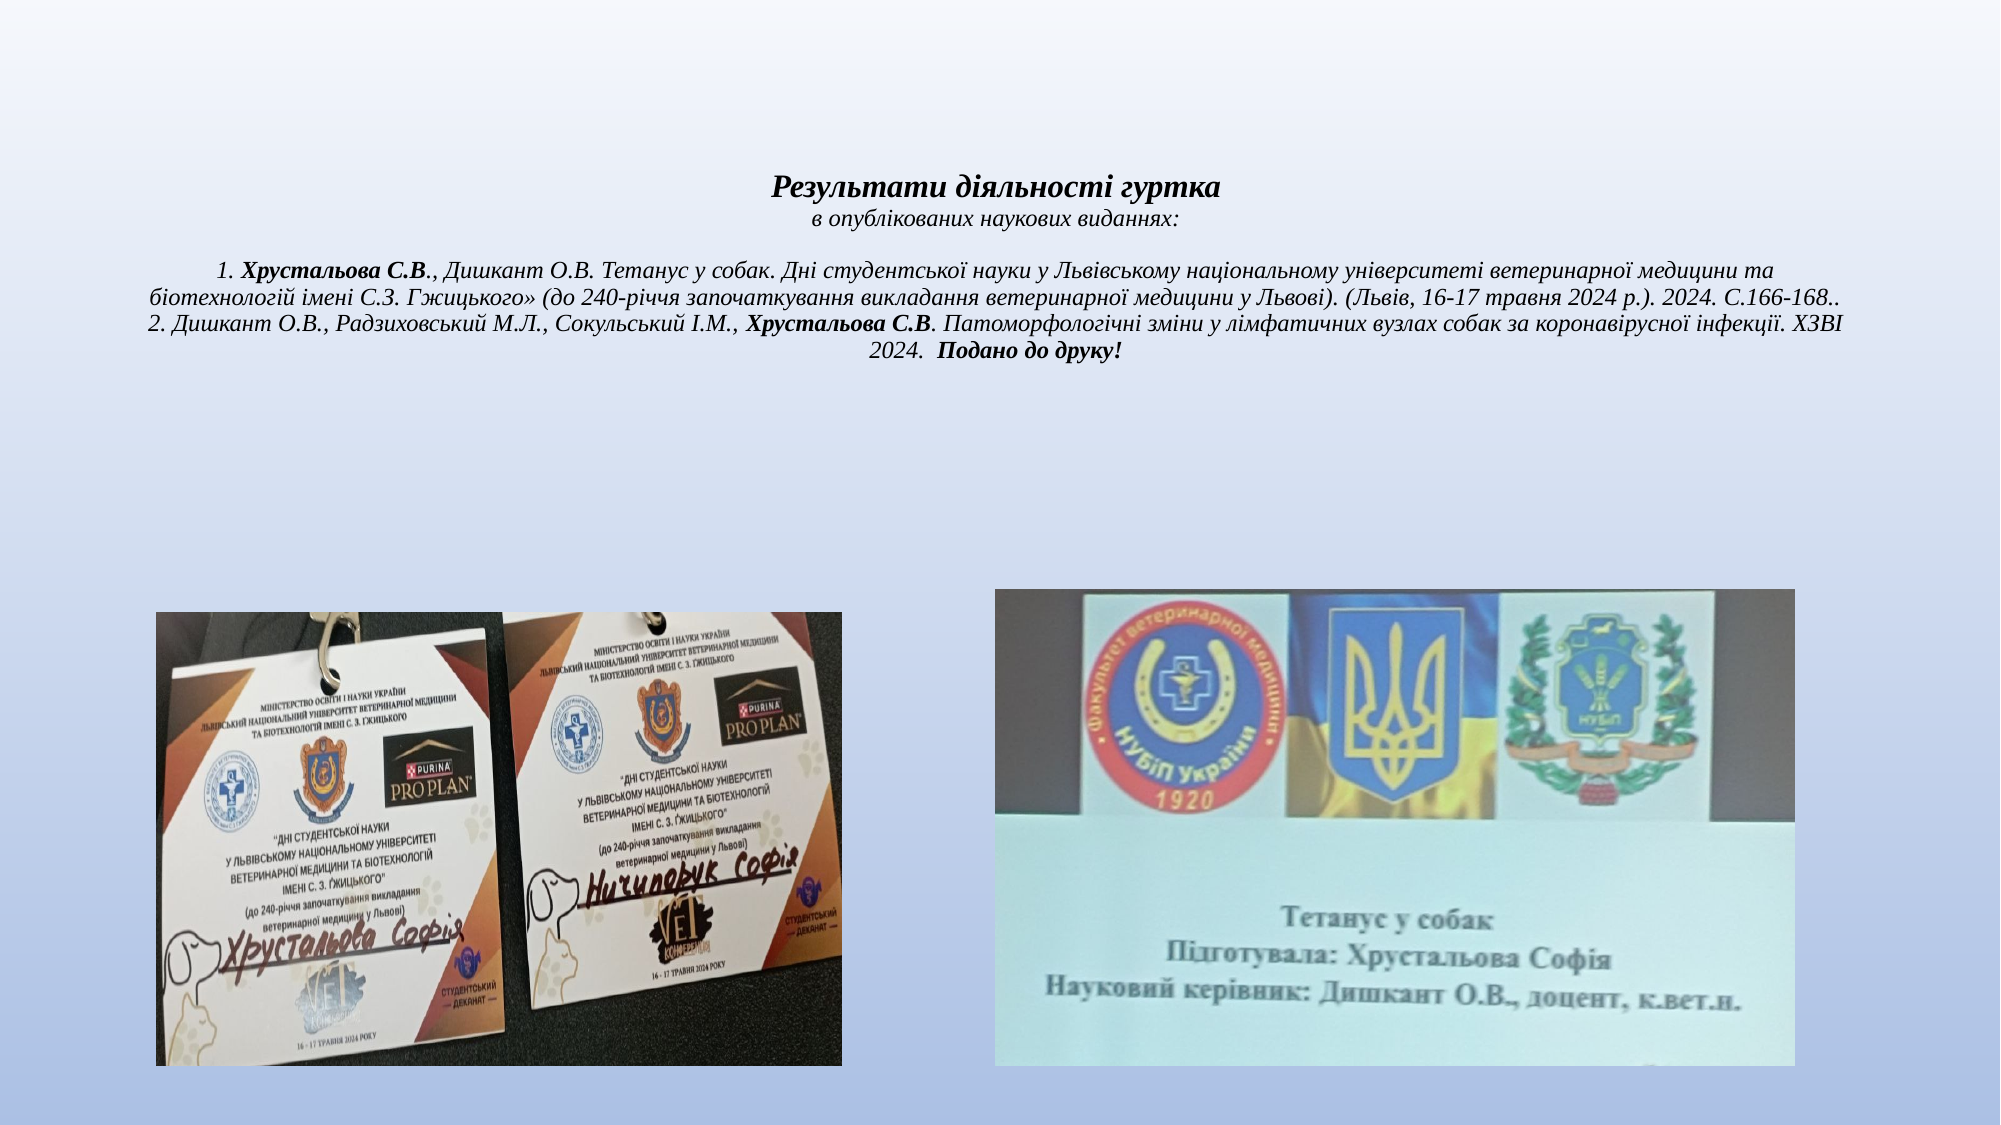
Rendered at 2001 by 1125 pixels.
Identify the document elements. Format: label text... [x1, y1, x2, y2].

text_box [31, 299, 1870, 1066]
title Результати діяльності гуртка в опублікованих наукових виданнях: 1. Хрустальова С.В., Дишкант О.В. Тетанус у собак. Дні студентської науки у Львівському національному університеті ветеринарної медицини та біотехнологій імені С.З. Гжицького» (до 240-річчя започаткування викладання ветеринарної медицини у Львові). (Львів, 16-17 травня 2024 р.). 2024. С.166-168.. 2. Дишкант О.В., Радзиховський М.Л., Сокульський І.М., Хрустальова С.В. Патоморфологічні зміни у лімфатичних вузлах собак за коронавірусної інфекції. ХЗВІ 2024. Подано до друку! [129, 40, 1863, 299]
picture [995, 589, 1795, 1066]
picture [156, 612, 842, 1066]
